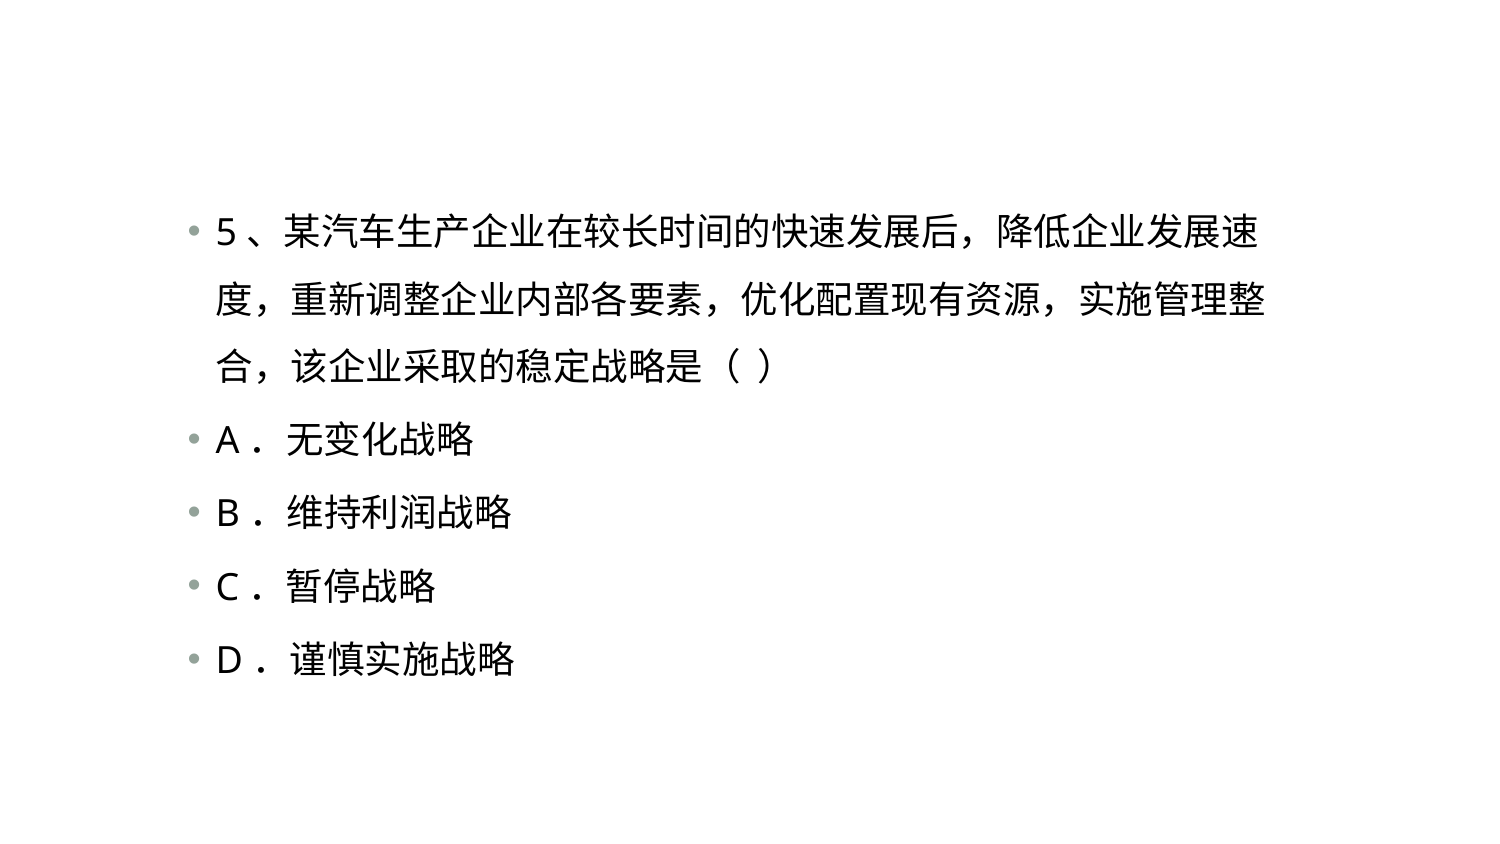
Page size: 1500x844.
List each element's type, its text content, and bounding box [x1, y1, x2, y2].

list 5、某汽车生产企业在较长时间的快速发展后，降低企业发展速度，重新调整企业内部各要素，优化配置现有资源，实施管理整合，该企业采取的稳定战略是（ ） A．无变化战略 B．维持利润战略 C．暂停战略 D．谨慎实施战略 [158, 178, 1293, 722]
